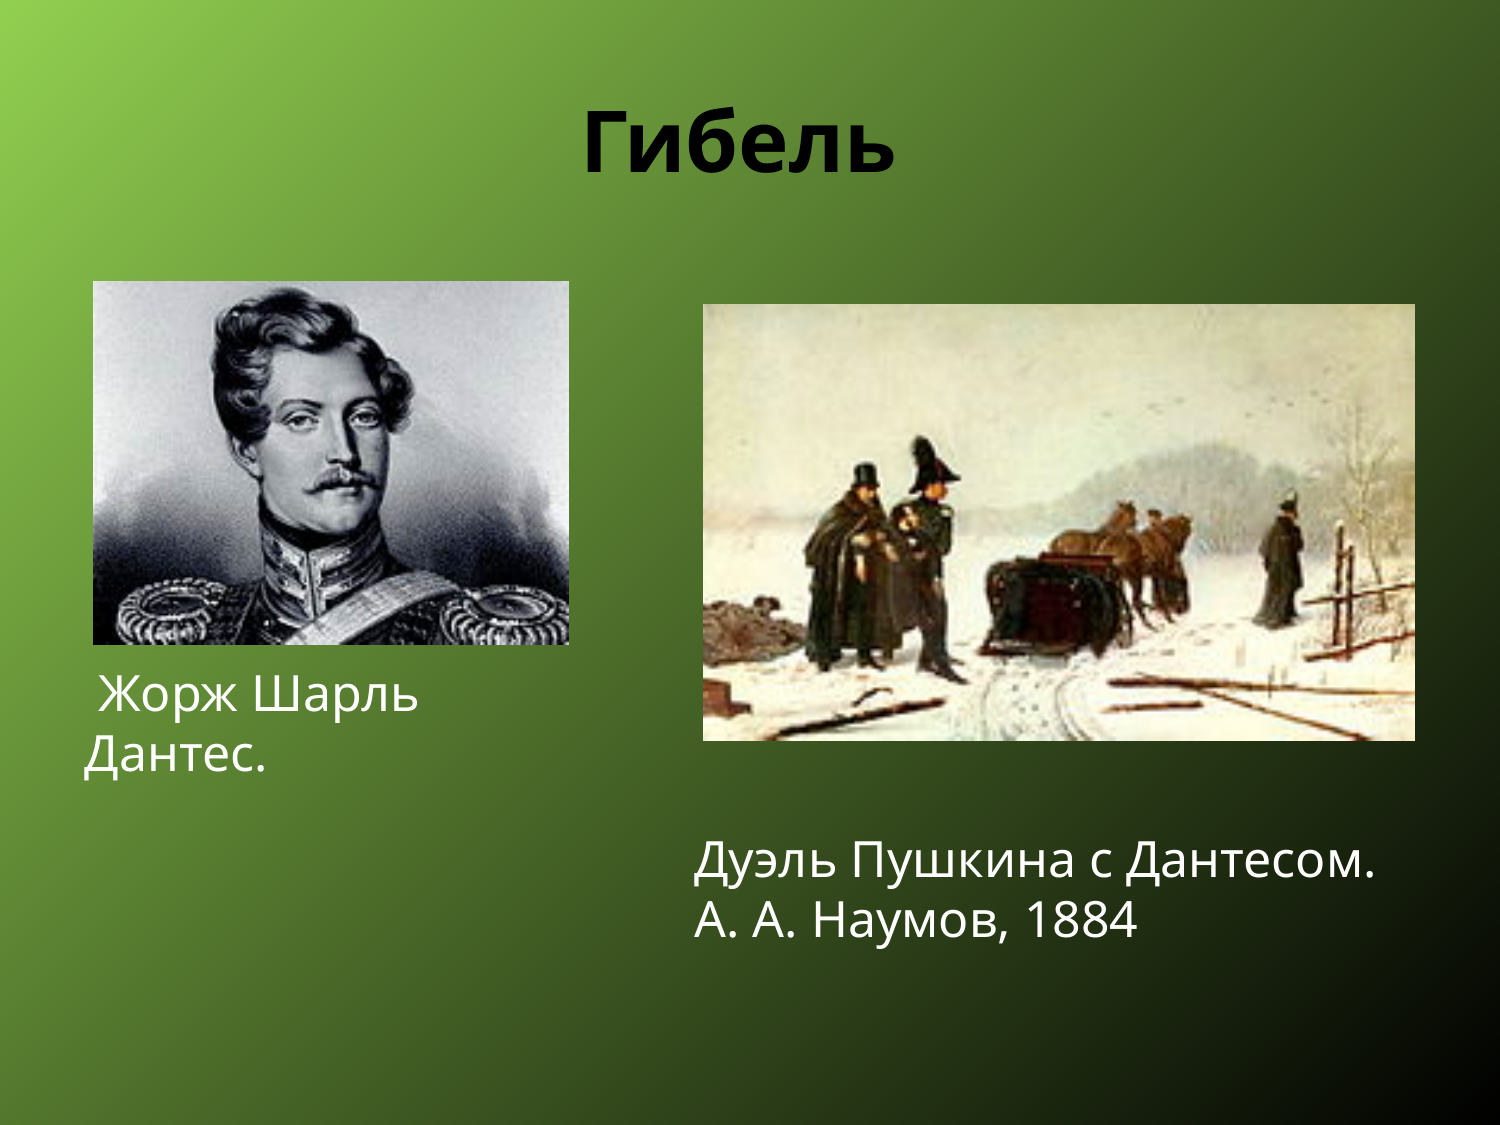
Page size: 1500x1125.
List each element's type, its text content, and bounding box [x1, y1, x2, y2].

picture [702, 304, 1415, 742]
text_box Дуэль Пушкина с Дантесом. А. А. Наумов, 1884 [679, 820, 1430, 955]
title Гибель [75, 45, 1425, 233]
picture [93, 280, 569, 645]
text_box Жорж Шарль Дантес. [70, 609, 598, 790]
